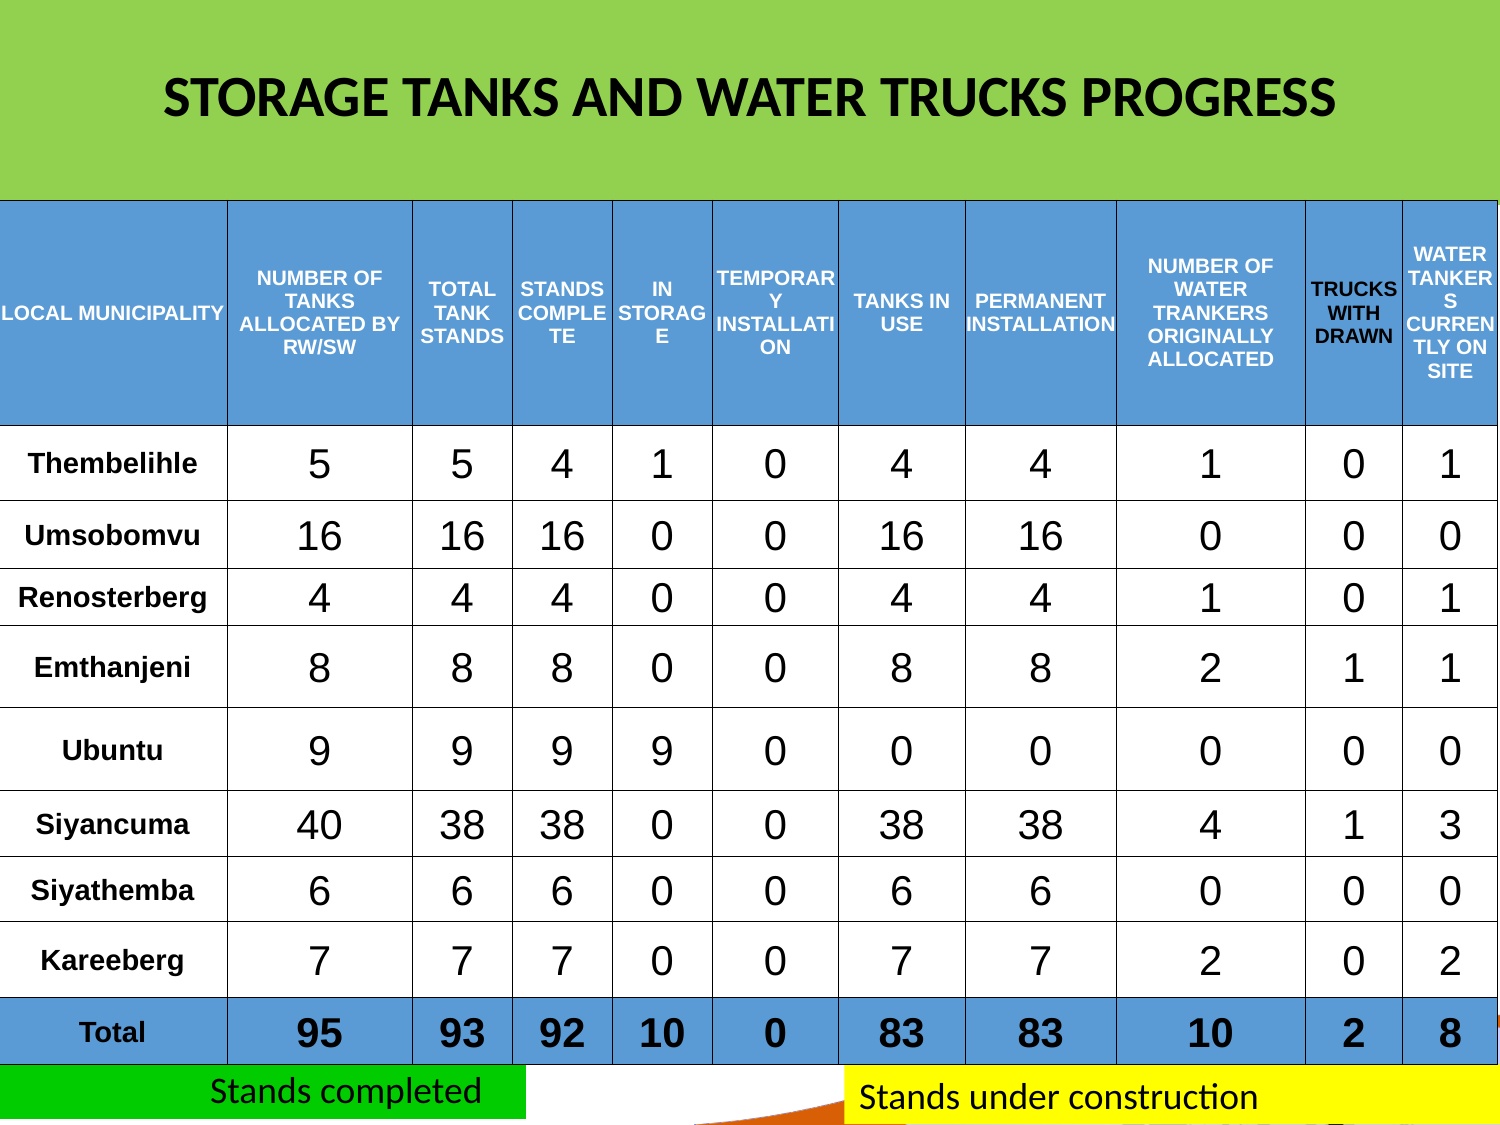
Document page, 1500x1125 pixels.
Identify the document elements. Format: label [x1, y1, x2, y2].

table_cell [413, 626, 512, 707]
table_cell [613, 998, 712, 1064]
text_box [844, 1064, 1500, 1125]
table_cell [228, 998, 412, 1064]
table_cell [413, 501, 512, 568]
table_header [1117, 201, 1305, 425]
table_cell [1117, 569, 1305, 625]
table_cell [1403, 569, 1497, 625]
table_cell [966, 922, 1116, 997]
table_cell [1306, 626, 1402, 707]
table_cell [713, 708, 838, 790]
table_cell [413, 857, 512, 921]
table_cell [966, 857, 1116, 921]
table_cell [513, 708, 612, 790]
table_header [966, 201, 1116, 425]
table_cell [1306, 708, 1402, 790]
table_cell [839, 501, 965, 568]
table_cell [228, 626, 412, 707]
table_cell [839, 569, 965, 625]
text_box [0, 0, 1500, 205]
table_cell [413, 998, 512, 1064]
table_cell [1117, 998, 1305, 1064]
picture [694, 1065, 844, 1125]
table_cell [1306, 998, 1402, 1064]
table_cell [839, 998, 965, 1064]
table_cell [513, 998, 612, 1064]
table_cell [966, 501, 1116, 568]
table_cell [0, 857, 227, 921]
table_header [1403, 201, 1497, 425]
table_cell [713, 426, 838, 500]
table_cell [1117, 922, 1305, 997]
table_cell [713, 791, 838, 856]
table_cell [228, 708, 412, 790]
table_cell [0, 501, 227, 568]
table_cell [966, 708, 1116, 790]
table_cell [228, 569, 412, 625]
table_cell [1403, 626, 1497, 707]
table_cell [0, 791, 227, 856]
table_cell [513, 569, 612, 625]
table_cell [839, 426, 965, 500]
table_header [1306, 201, 1402, 425]
table_cell [613, 708, 712, 790]
table_cell [1306, 501, 1402, 568]
table_cell [966, 626, 1116, 707]
table_cell [0, 426, 227, 500]
table_header [228, 201, 412, 425]
table_cell [713, 626, 838, 707]
text_box [0, 1065, 526, 1119]
table_cell [1117, 426, 1305, 500]
table_cell [413, 791, 512, 856]
table_cell [713, 922, 838, 997]
table_cell [839, 791, 965, 856]
table_cell [0, 569, 227, 625]
table_cell [1306, 857, 1402, 921]
table_cell [513, 857, 612, 921]
table_cell [0, 708, 227, 790]
table_cell [1403, 922, 1497, 997]
table_cell [713, 501, 838, 568]
table_cell [839, 626, 965, 707]
table_cell [1306, 569, 1402, 625]
table_cell [1403, 708, 1497, 790]
table_cell [613, 857, 712, 921]
table_cell [966, 426, 1116, 500]
table_cell [613, 791, 712, 856]
table_cell [613, 922, 712, 997]
table_cell [1117, 857, 1305, 921]
table_cell [413, 708, 512, 790]
table_cell [1117, 501, 1305, 568]
table_cell [513, 426, 612, 500]
table_header [0, 201, 227, 425]
table_cell [0, 922, 227, 997]
table_cell [839, 857, 965, 921]
table_cell [713, 998, 838, 1064]
table_cell [228, 426, 412, 500]
table_cell [228, 501, 412, 568]
table_cell [513, 791, 612, 856]
table_cell [0, 998, 227, 1064]
table_header [513, 201, 612, 425]
table_cell [1306, 791, 1402, 856]
table_cell [613, 501, 712, 568]
table_cell [228, 791, 412, 856]
table_cell [966, 998, 1116, 1064]
table_cell [1403, 791, 1497, 856]
table_cell [413, 569, 512, 625]
table_cell [0, 626, 227, 707]
table_cell [839, 708, 965, 790]
table_header [713, 201, 838, 425]
table_cell [713, 569, 838, 625]
table_cell [1403, 998, 1497, 1064]
table_cell [228, 857, 412, 921]
table_cell [613, 569, 712, 625]
table_cell [513, 626, 612, 707]
table_cell [1306, 426, 1402, 500]
table_cell [1403, 857, 1497, 921]
table_cell [413, 426, 512, 500]
table_cell [966, 791, 1116, 856]
table_cell [1117, 708, 1305, 790]
table_cell [1306, 922, 1402, 997]
table_cell [1117, 791, 1305, 856]
table_cell [513, 922, 612, 997]
table_cell [513, 501, 612, 568]
table_cell [1117, 626, 1305, 707]
table_cell [1403, 426, 1497, 500]
table_header [413, 201, 512, 425]
table_header [613, 201, 712, 425]
table_cell [613, 426, 712, 500]
table_cell [839, 922, 965, 997]
table_cell [228, 922, 412, 997]
table_header [839, 201, 965, 425]
table_cell [966, 569, 1116, 625]
table_cell [1403, 501, 1497, 568]
table_cell [613, 626, 712, 707]
table_cell [713, 857, 838, 921]
table_cell [413, 922, 512, 997]
